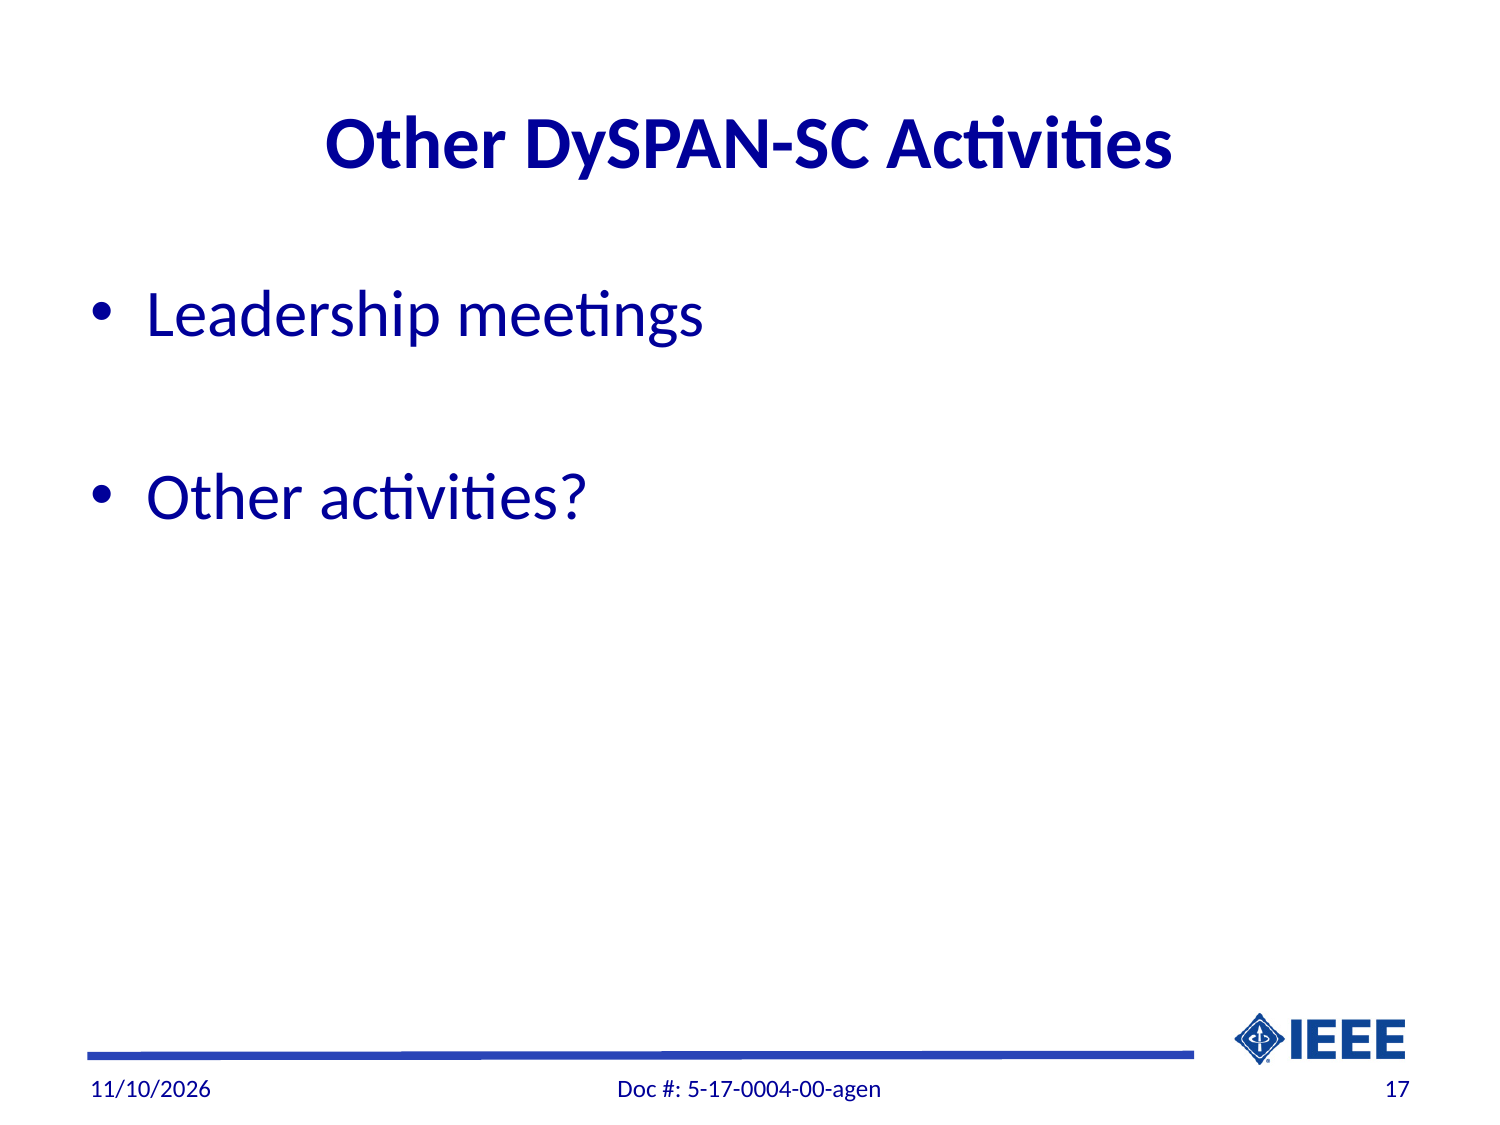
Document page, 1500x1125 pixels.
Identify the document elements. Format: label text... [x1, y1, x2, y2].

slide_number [75, 1057, 425, 1118]
footer Doc #: 5-17-0004-00-agen [512, 1057, 988, 1118]
title Other DySPAN-SC Activities [75, 45, 1425, 233]
slide_number 17 [1074, 1057, 1425, 1118]
picture [1231, 1011, 1406, 1057]
list Leadership meetings Other activities? [75, 262, 1425, 1005]
